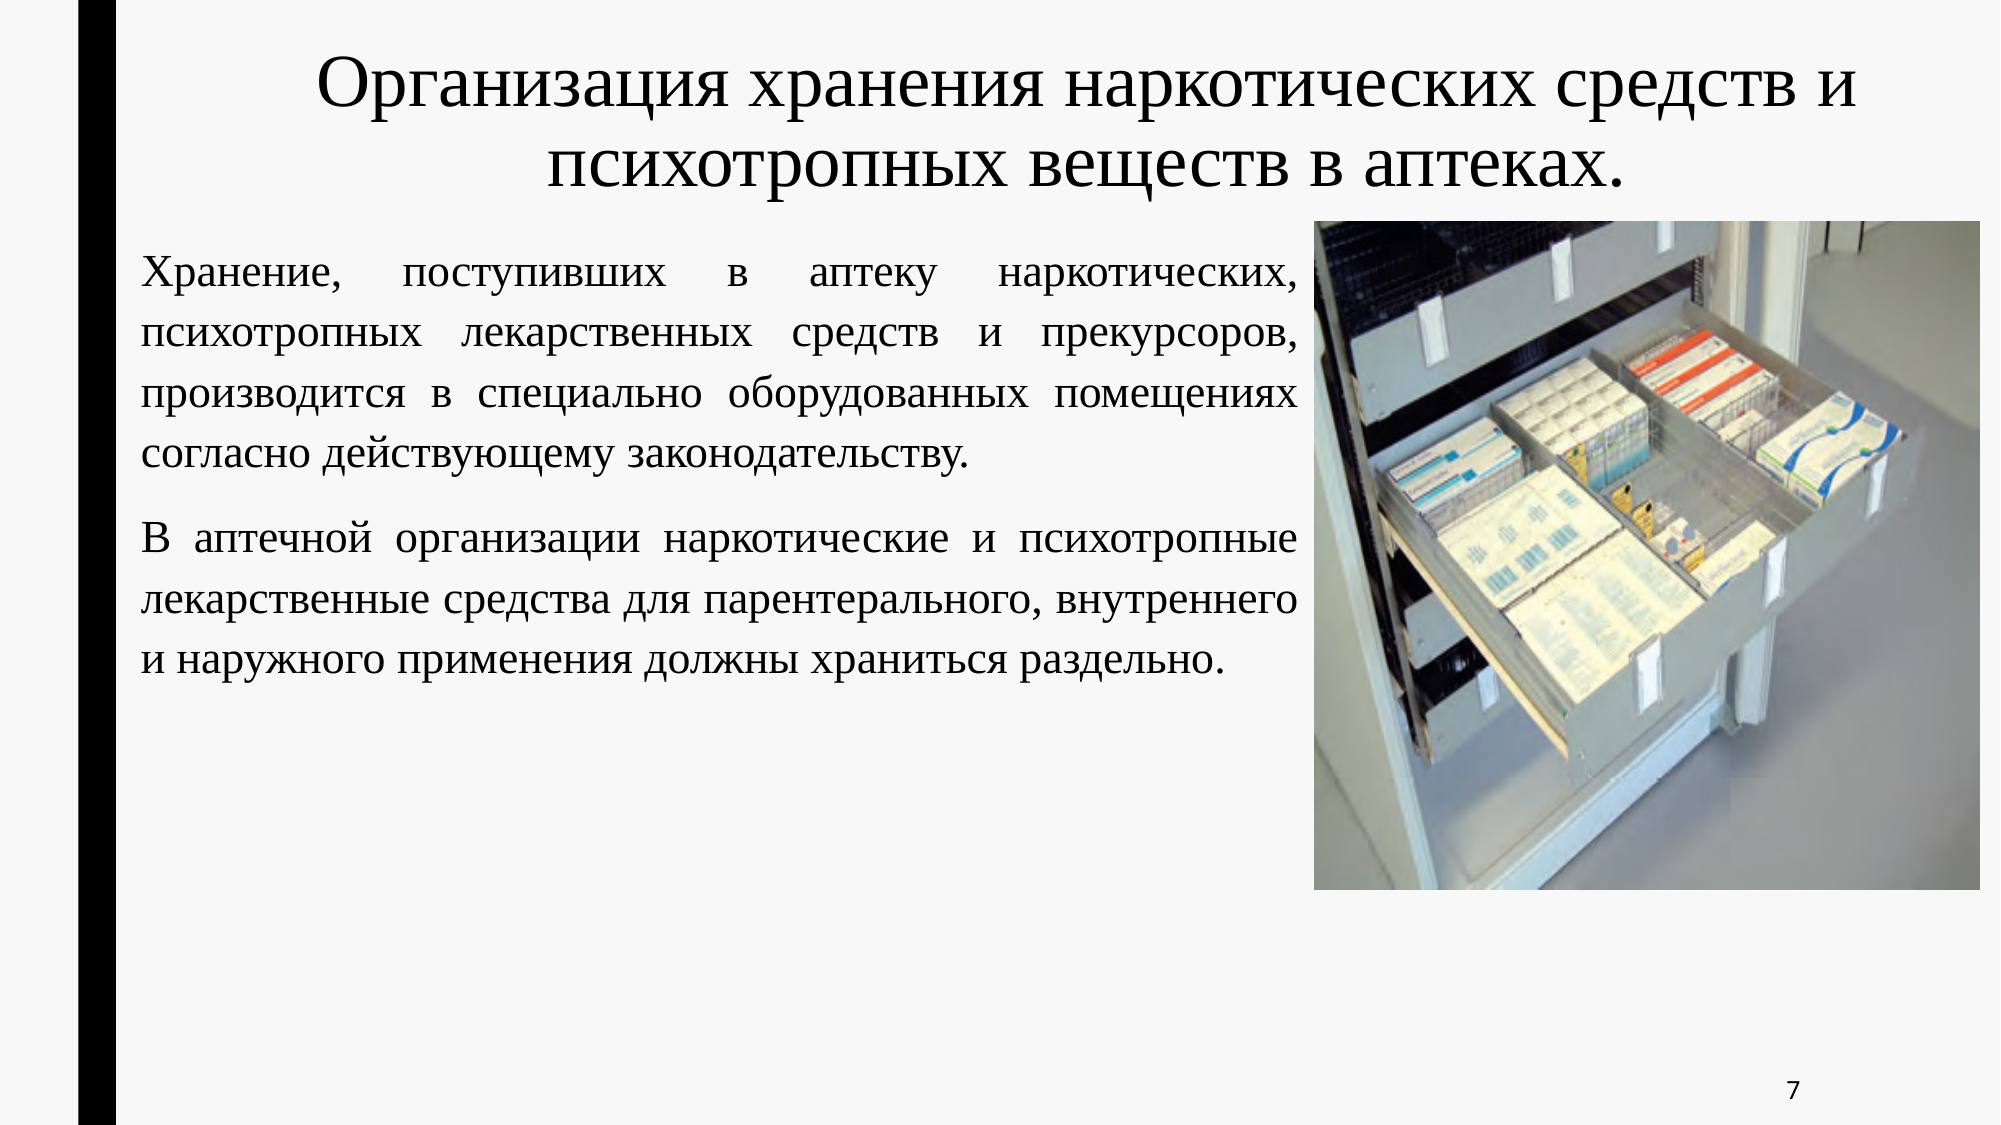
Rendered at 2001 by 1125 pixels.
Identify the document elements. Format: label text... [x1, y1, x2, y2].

slide_number 7 [1553, 1058, 1816, 1125]
title Организация хранения наркотических средств и психотропных веществ в аптеках. [175, 35, 2000, 314]
list Хранение, поступивших в аптеку наркотических, психотропных лекарственных средств и прекурсоров, производится в специально оборудованных помещениях согласно действующему законодательству. В аптечной организации наркотические и психотропные лекарственные средства для парентерального, внутреннего и наружного применения должны храниться раздельно. [125, 150, 1315, 1090]
picture [1314, 221, 1980, 890]
